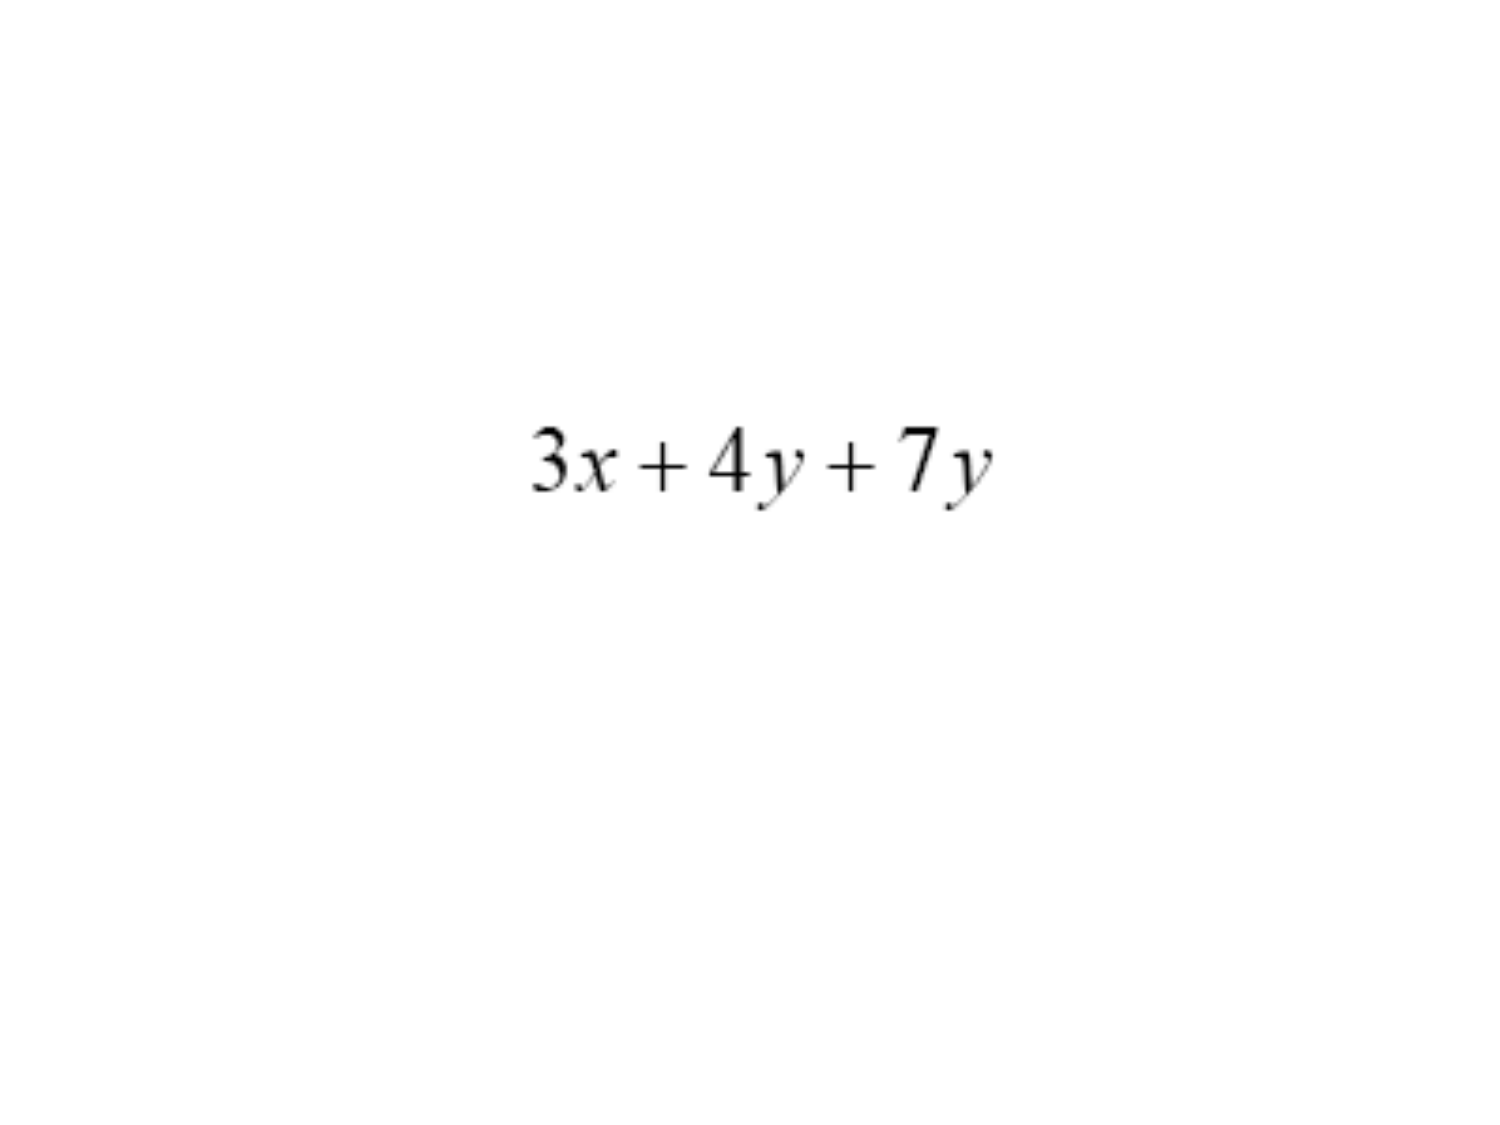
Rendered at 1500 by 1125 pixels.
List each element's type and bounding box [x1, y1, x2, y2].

picture [474, 387, 1012, 538]
